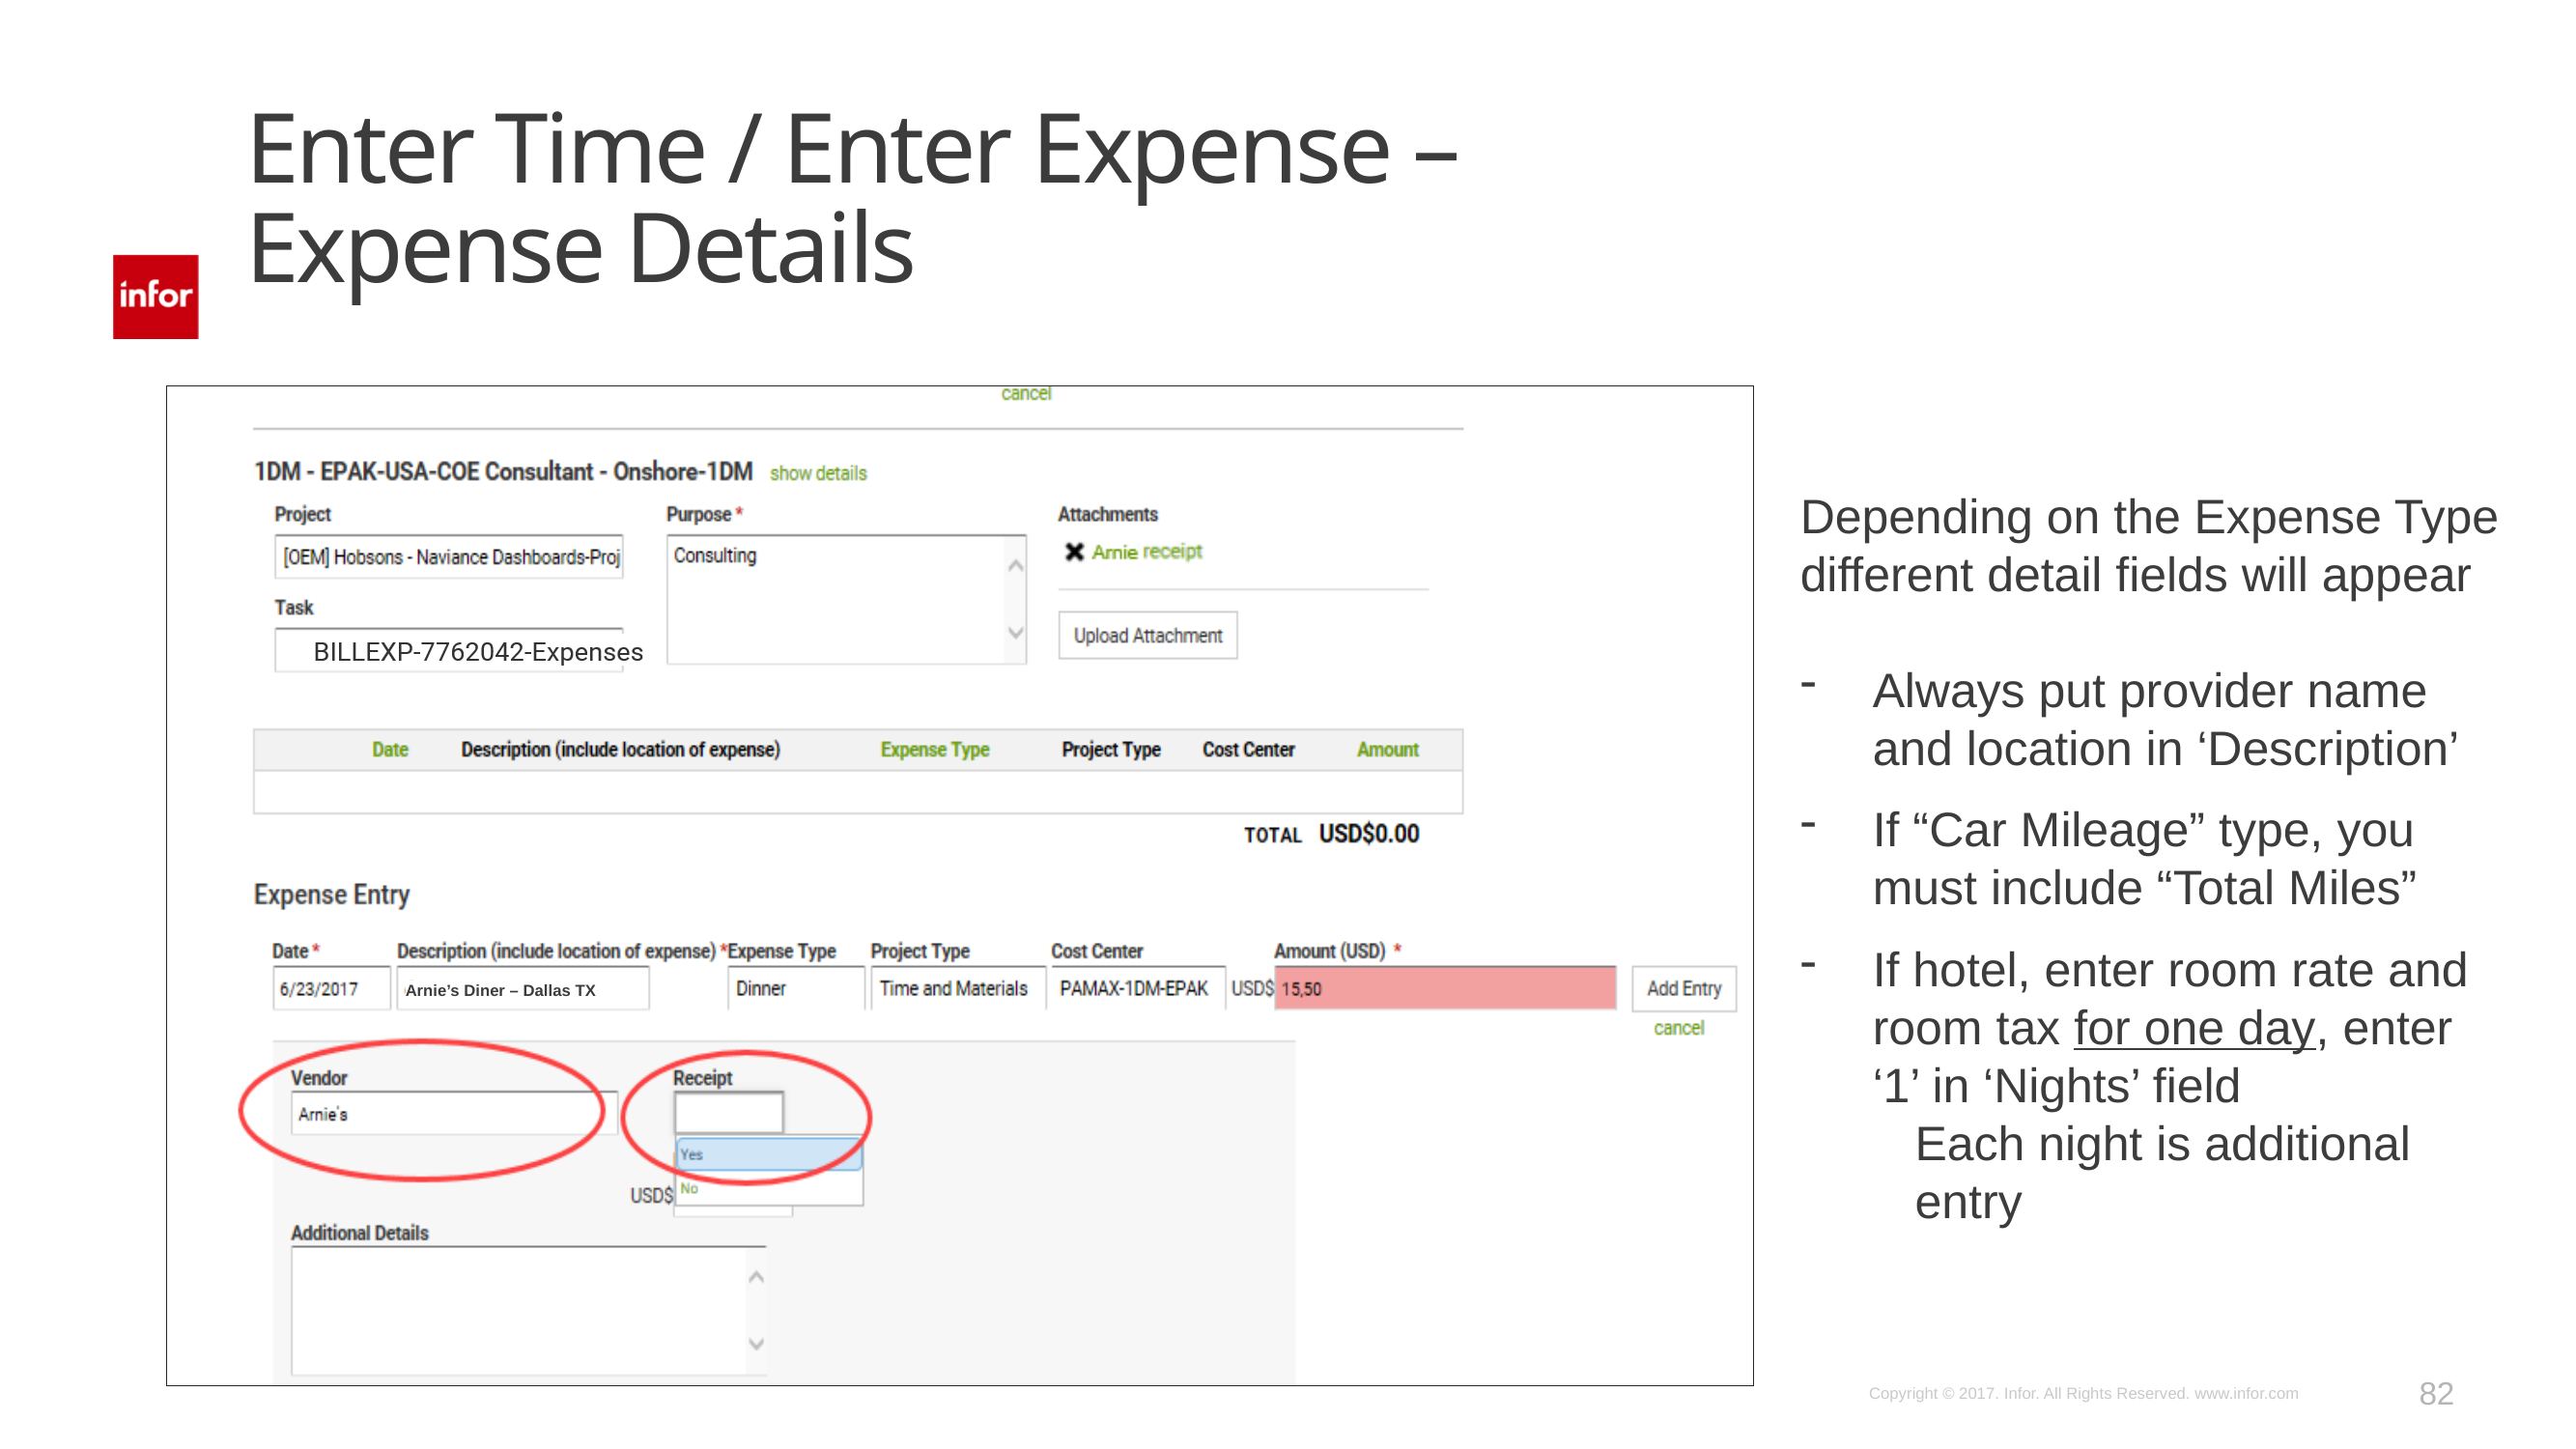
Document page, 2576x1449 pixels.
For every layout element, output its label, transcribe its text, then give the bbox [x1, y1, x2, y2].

picture [166, 384, 1755, 1387]
picture [112, 254, 212, 339]
text_box Depending on the Expense Type different detail fields will appear Always put provider name and location in ‘Description’ If “Car Mileage” type, you must include “Total Miles” If hotel, enter room rate and room tax for one day, enter ‘1’ in ‘Nights’ field Each night is additional entry [1799, 484, 2507, 1229]
title Enter Time / Enter Expense – Expense Details [245, 77, 2219, 302]
